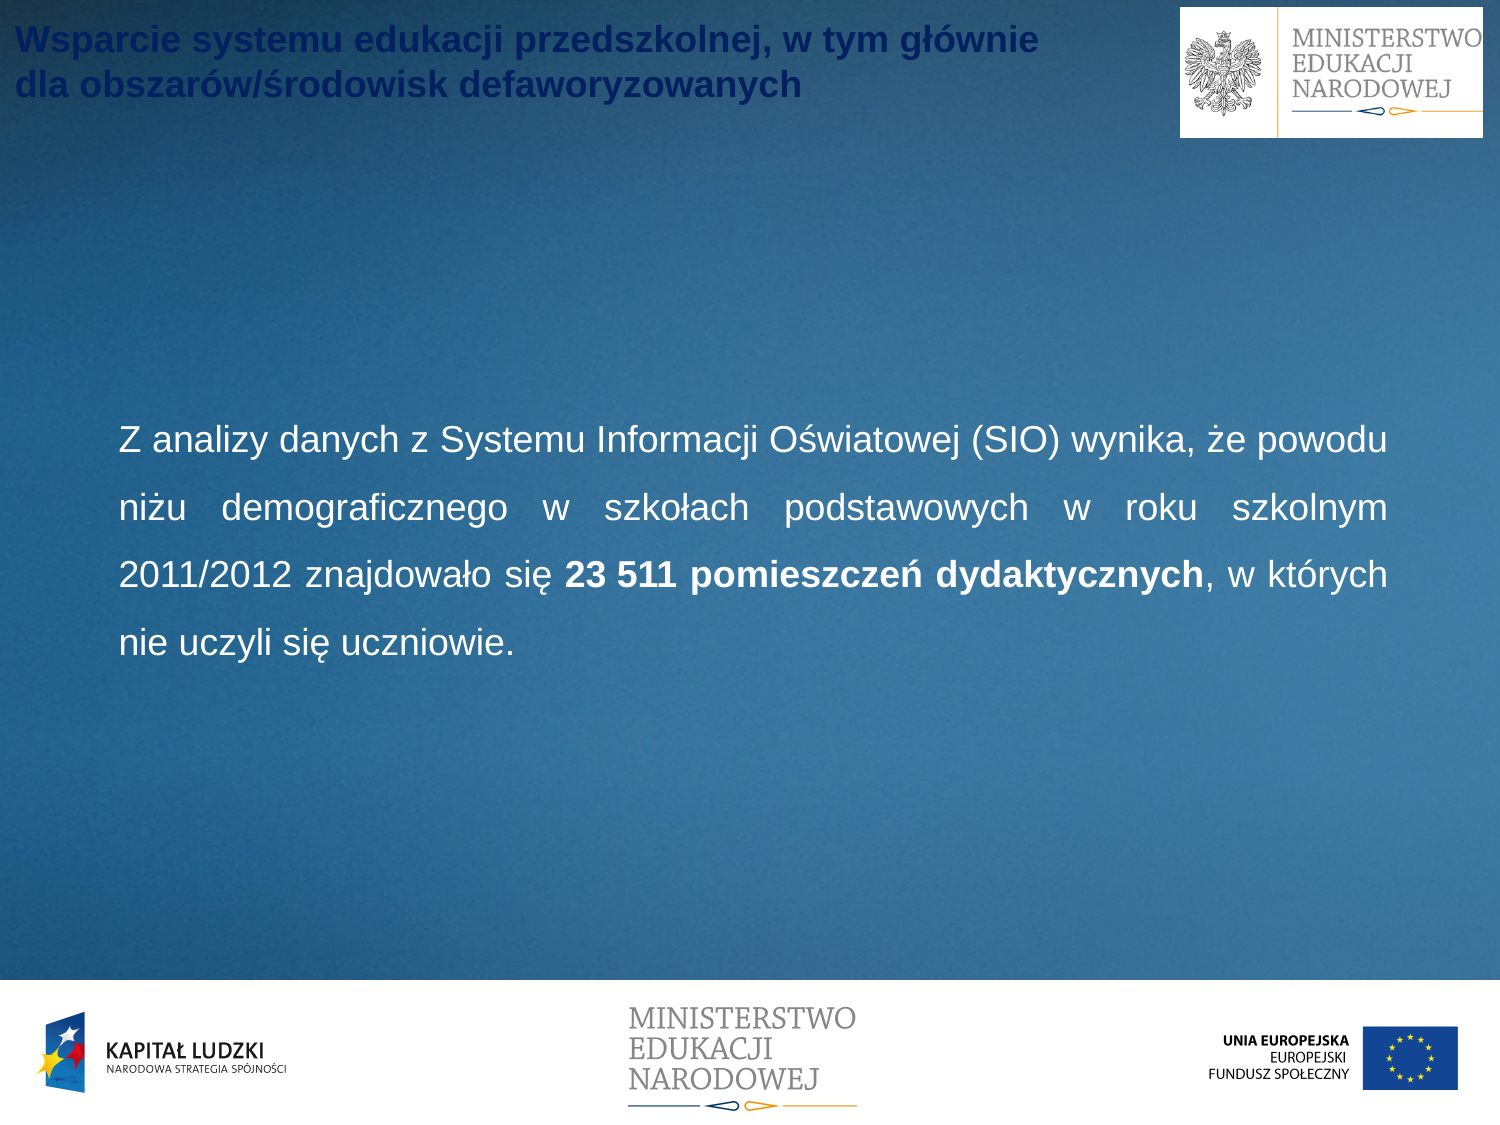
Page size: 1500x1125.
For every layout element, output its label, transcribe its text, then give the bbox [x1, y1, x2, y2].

text_box Z analizy danych z Systemu Informacji Oświatowej (SIO) wynika, że powodu niżu demograficznego w szkołach podstawowych w roku szkolnym 2011/2012 znajdowało się 23 511 pomieszczeń dydaktycznych, w których nie uczyli się uczniowie. [103, 385, 1403, 670]
text_box Wsparcie systemu edukacji przedszkolnej, w tym głównie dla obszarów/środowisk defaworyzowanych [0, 7, 1117, 112]
picture [0, 0, 1500, 1125]
